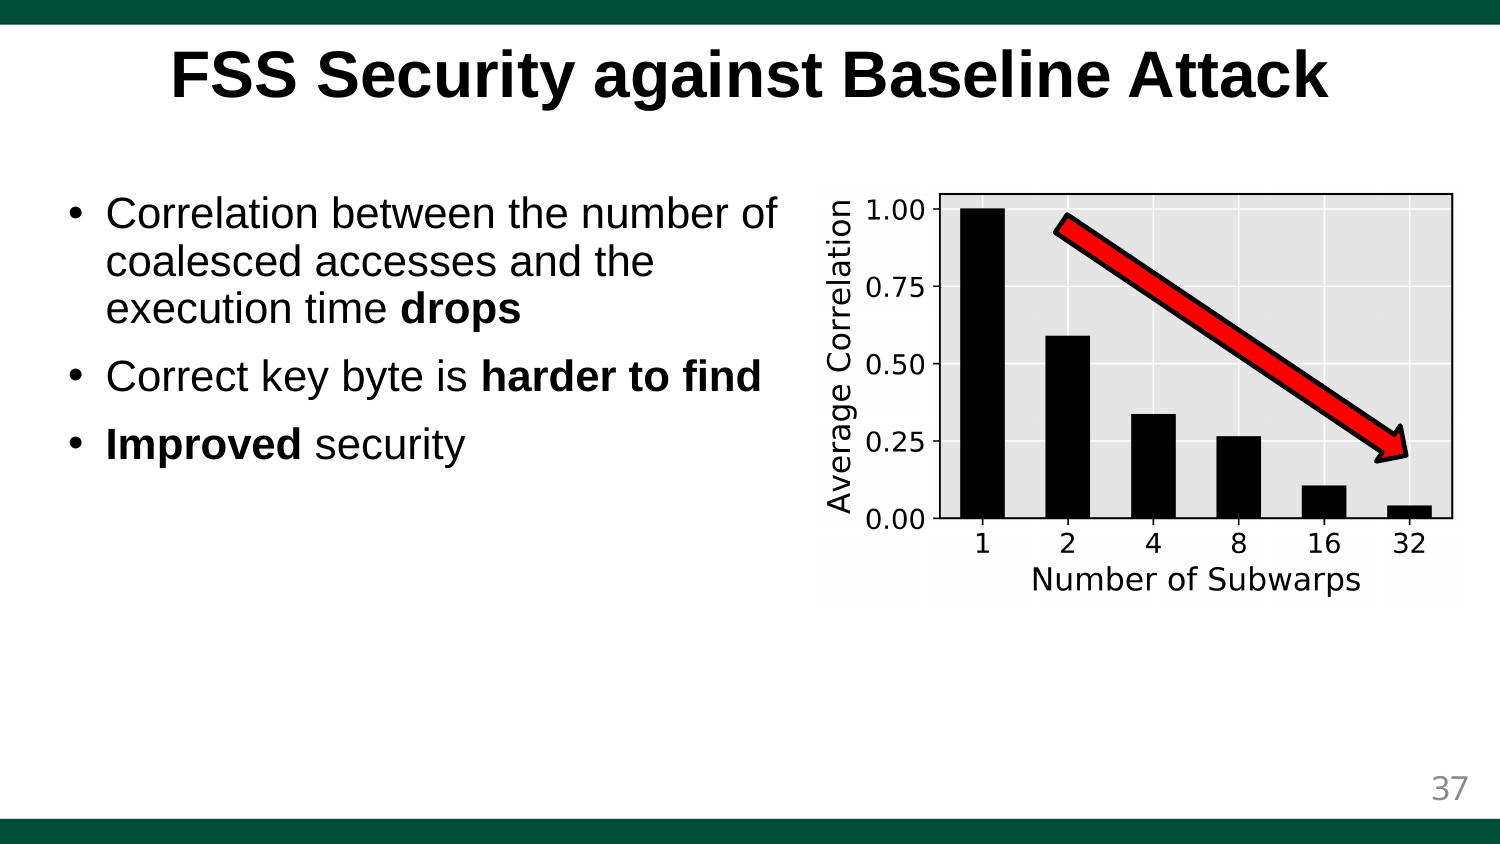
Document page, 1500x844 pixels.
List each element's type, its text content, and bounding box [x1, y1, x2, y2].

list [812, 179, 1467, 612]
text_box Correlation between the number of coalesced accesses and the execution time drops Correct key byte is harder to find Improved security [56, 185, 829, 760]
picture [0, 0, 1500, 844]
slide_number 37 [1134, 766, 1485, 812]
title FSS Security against Baseline Attack [17, 1, 1483, 142]
